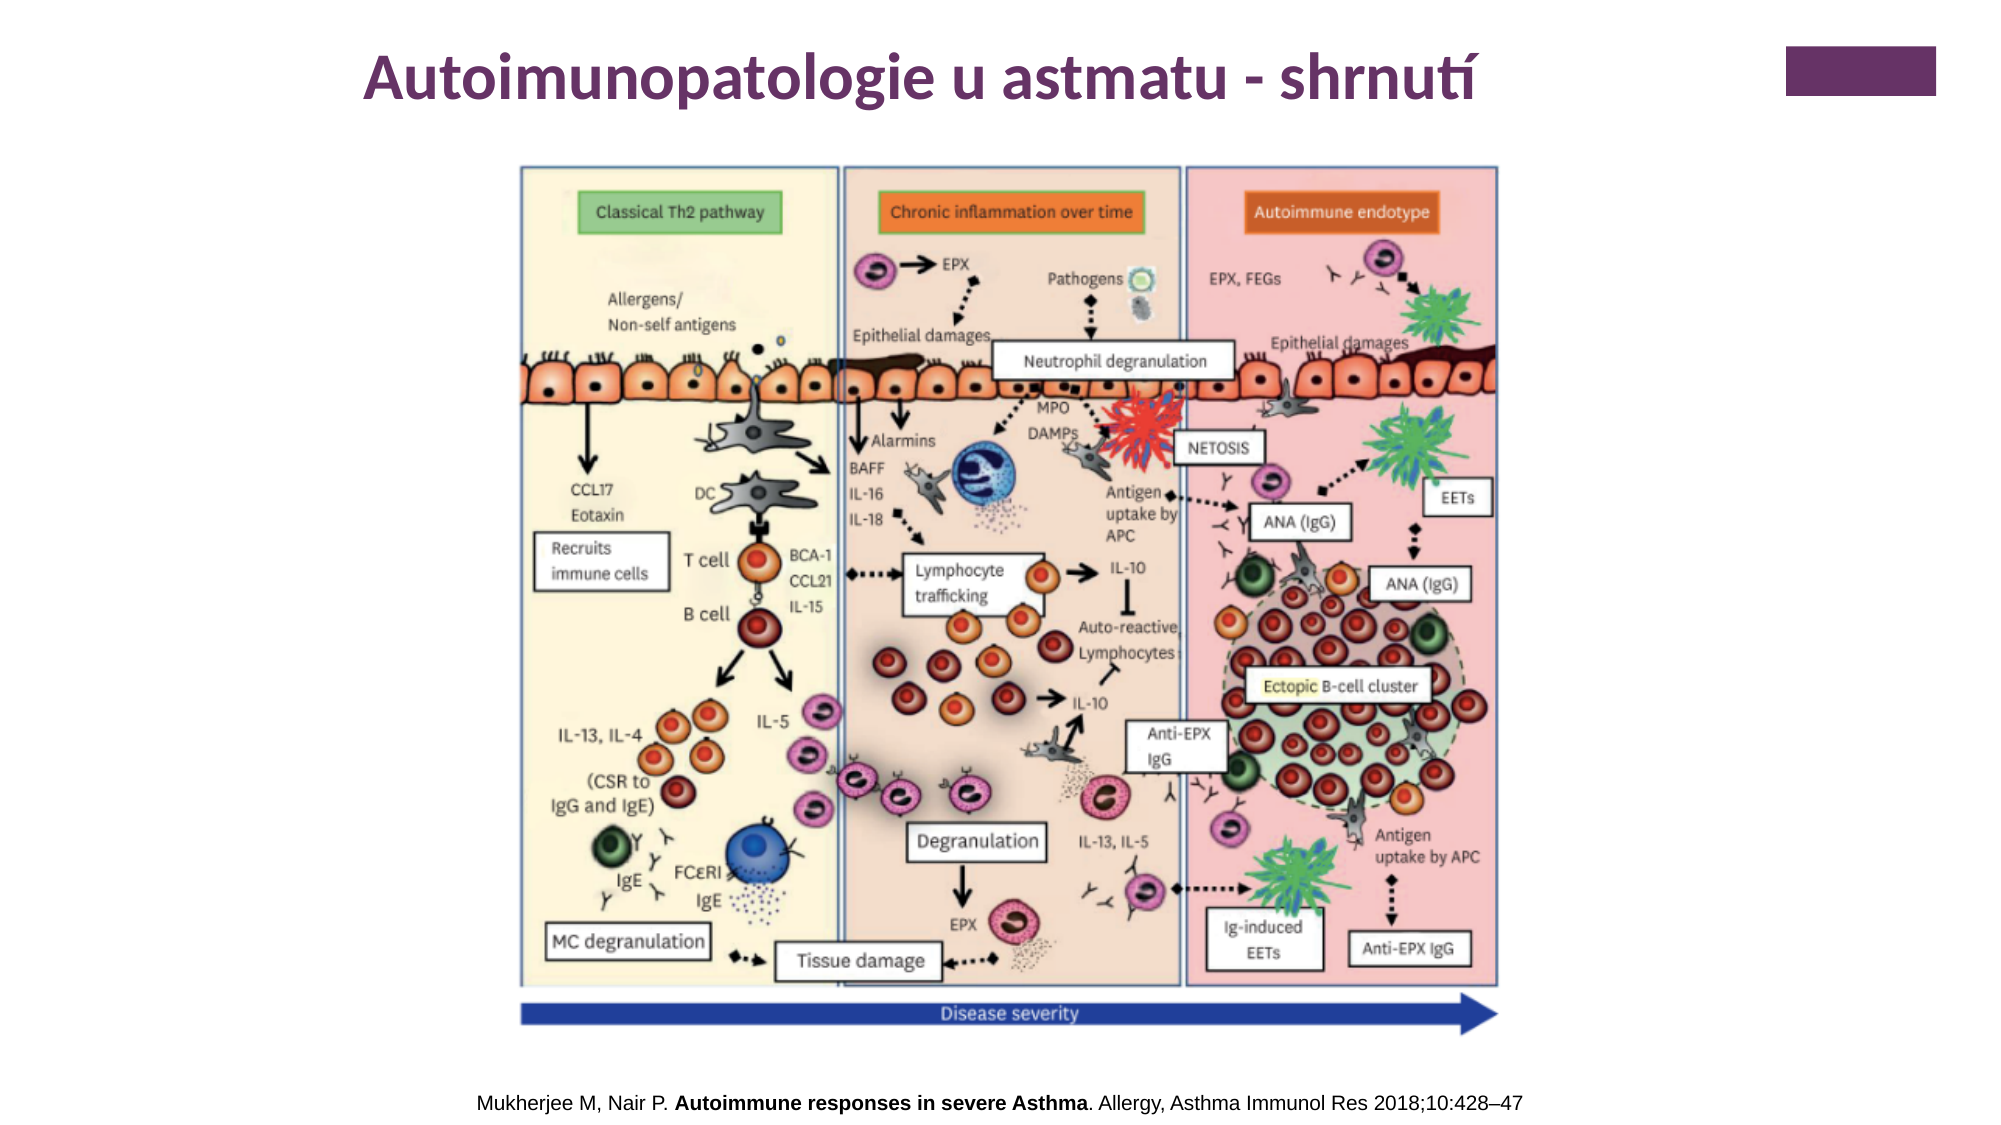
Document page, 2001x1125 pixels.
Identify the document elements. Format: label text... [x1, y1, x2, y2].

text_box Autoimunopatologie u astmatu - shrnutí [249, 24, 1591, 208]
text_box ﻿Mukherjee M, Nair P. Autoimmune responses in severe Asthma. Allergy, Asthma Immunol Res 2018;10:428–47 [0, 1082, 2000, 1122]
picture [491, 148, 1509, 1038]
